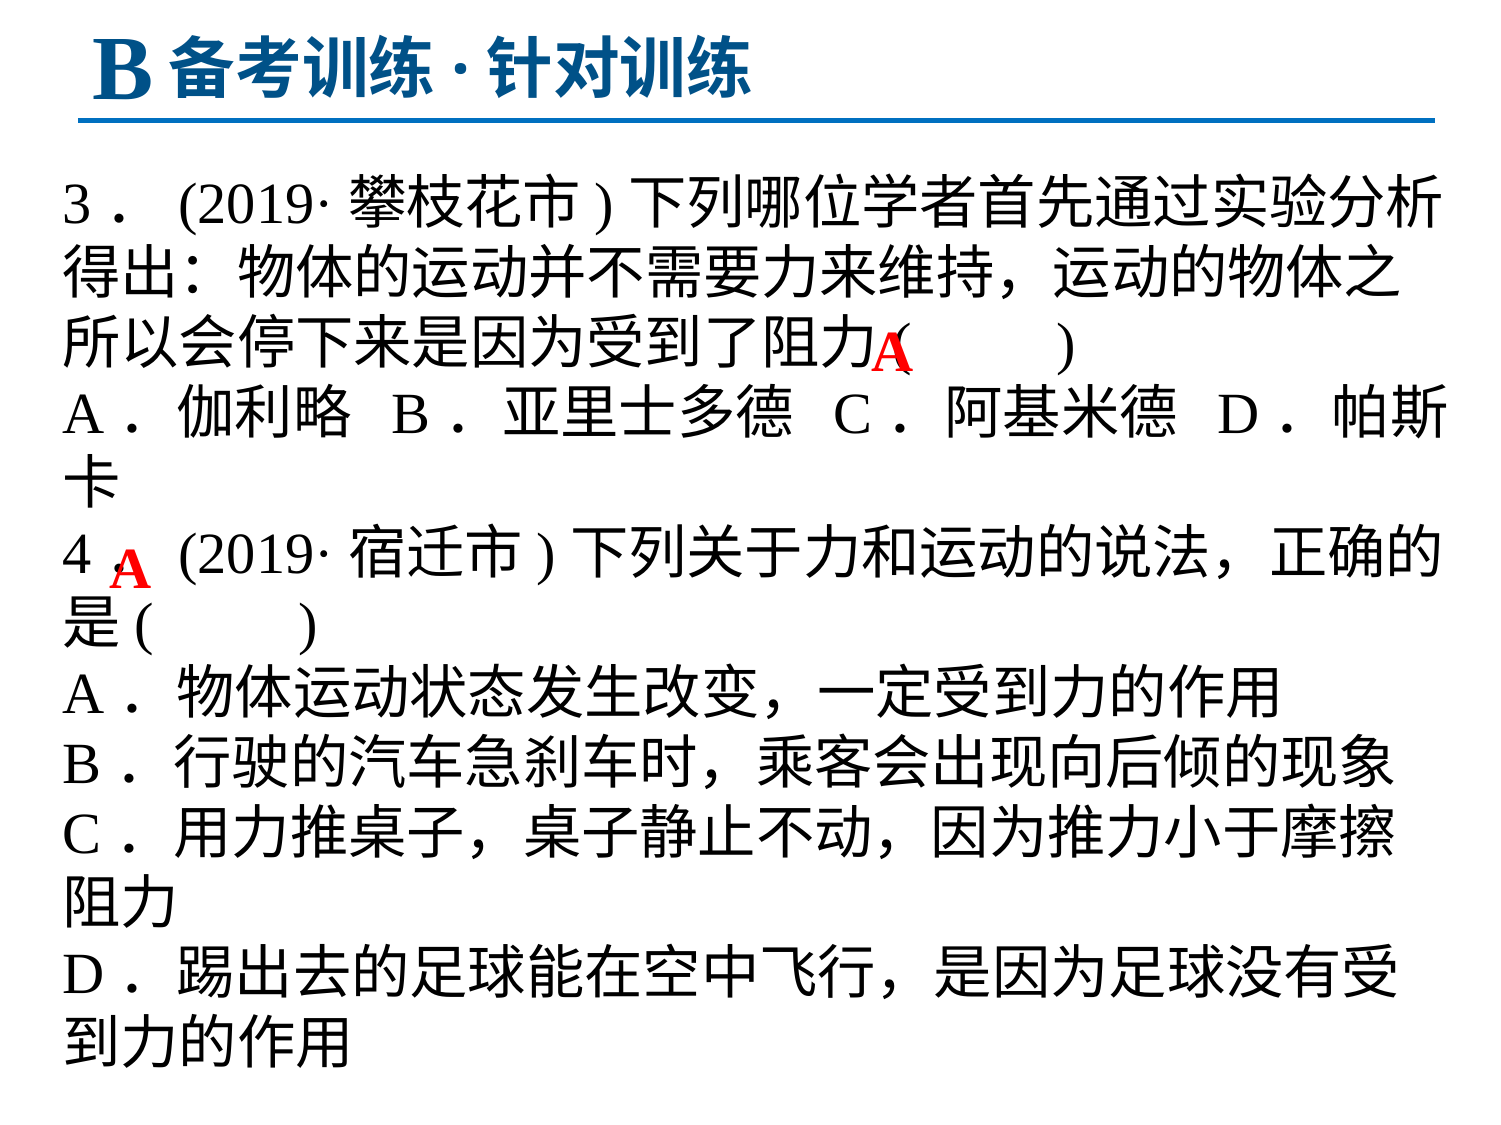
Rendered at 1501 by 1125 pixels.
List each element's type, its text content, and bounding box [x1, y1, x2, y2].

text_box 3．(2019·攀枝花市)下列哪位学者首先通过实验分析得出：物体的运动并不需要力来维持，运动的物体之所以会停下来是因为受到了阻力( ) A．伽利略 B．亚里士多德 C．阿基米德 D．帕斯卡 4．(2019·宿迁市)下列关于力和运动的说法，正确的是( ) A．物体运动状态发生改变，一定受到力的作用 B．行驶的汽车急刹车时，乘客会出现向后倾的现象 C．用力推桌子，桌子静止不动，因为推力小于摩擦阻力 D．踢出去的足球能在空中飞行，是因为足球没有受到力的作用 [62, 158, 1451, 1083]
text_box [77, 0, 1436, 126]
text_box A [856, 305, 926, 391]
text_box A [94, 522, 164, 608]
